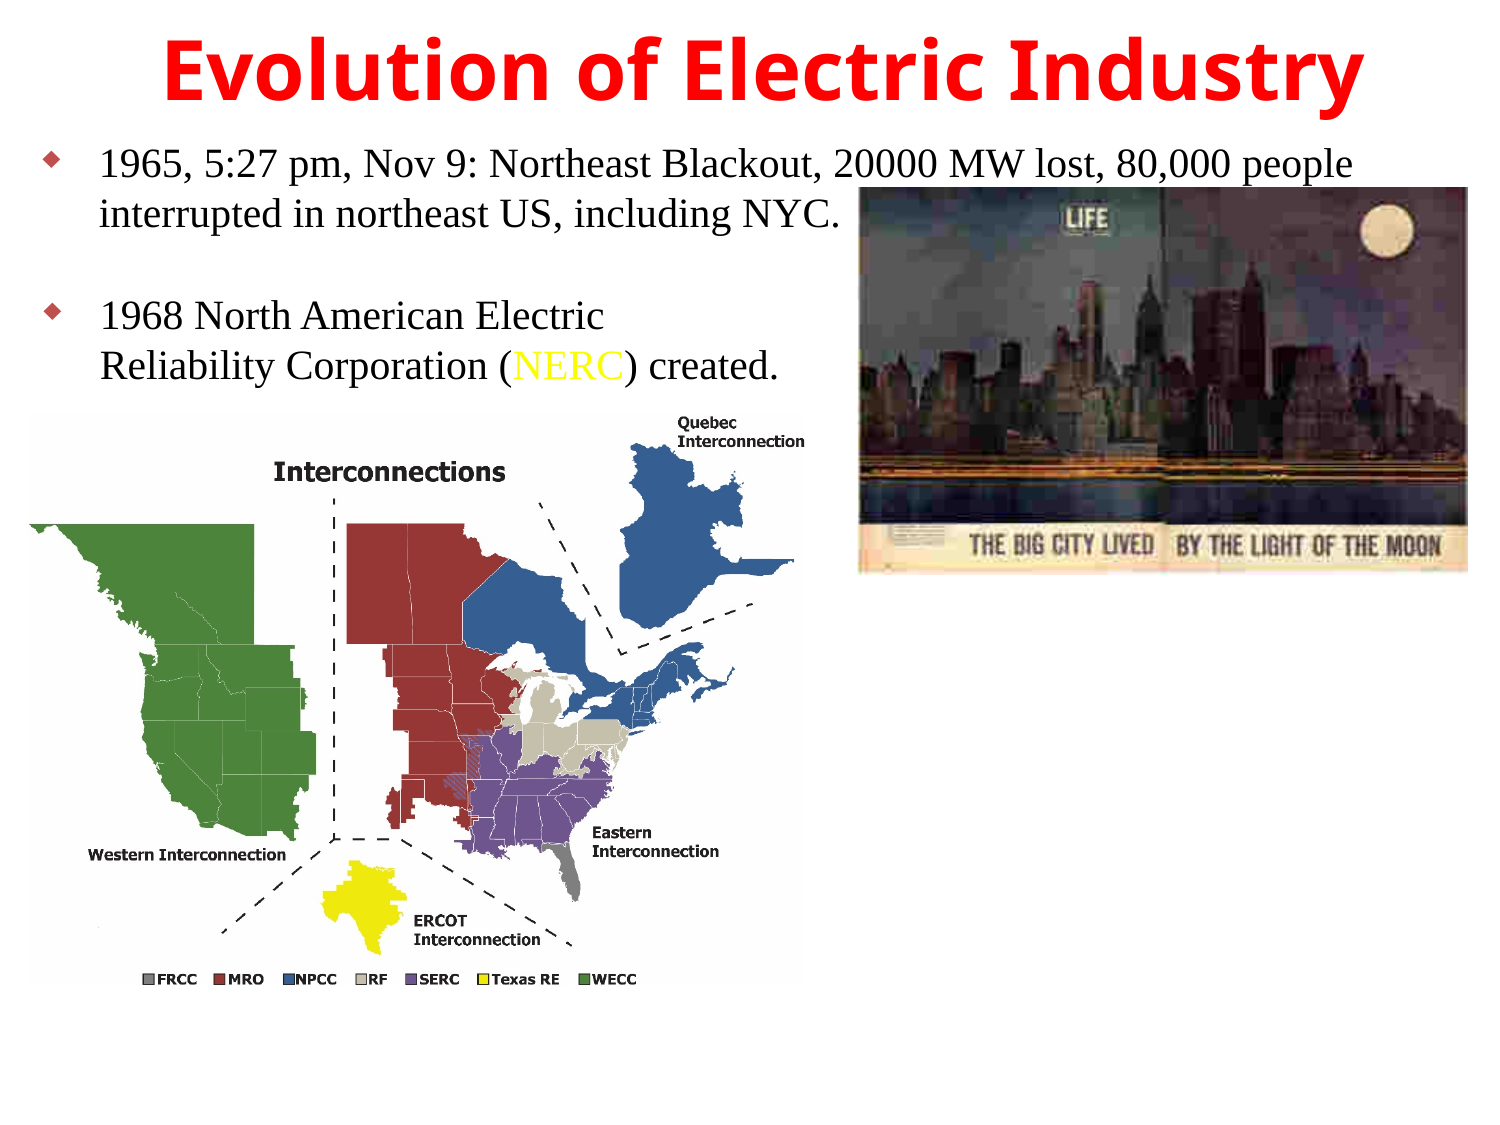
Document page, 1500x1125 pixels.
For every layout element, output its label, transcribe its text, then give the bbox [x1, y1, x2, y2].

picture [28, 414, 805, 985]
text_box 1965, 5:27 pm, Nov 9: Northeast Blackout, 20000 MW lost, 80,000 people interrupted in northeast US, including NYC. [27, 128, 1477, 240]
text_box Evolution of Electric Industry [80, 16, 1446, 125]
picture [857, 187, 1468, 576]
text_box 1968 North American Electric Reliability Corporation (NERC) created. [28, 280, 805, 374]
